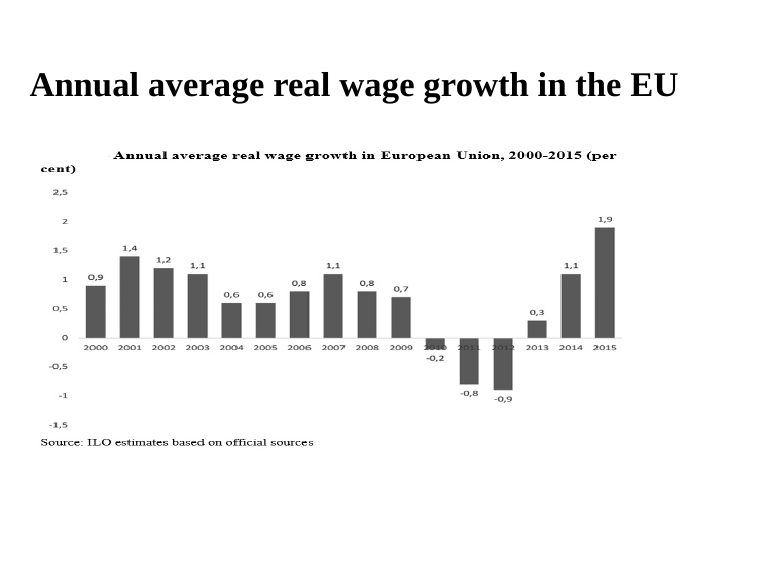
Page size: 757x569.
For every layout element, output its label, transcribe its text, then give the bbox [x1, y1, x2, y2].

title Annual average real wage growth in the EU [14, 30, 705, 141]
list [20, 140, 742, 455]
